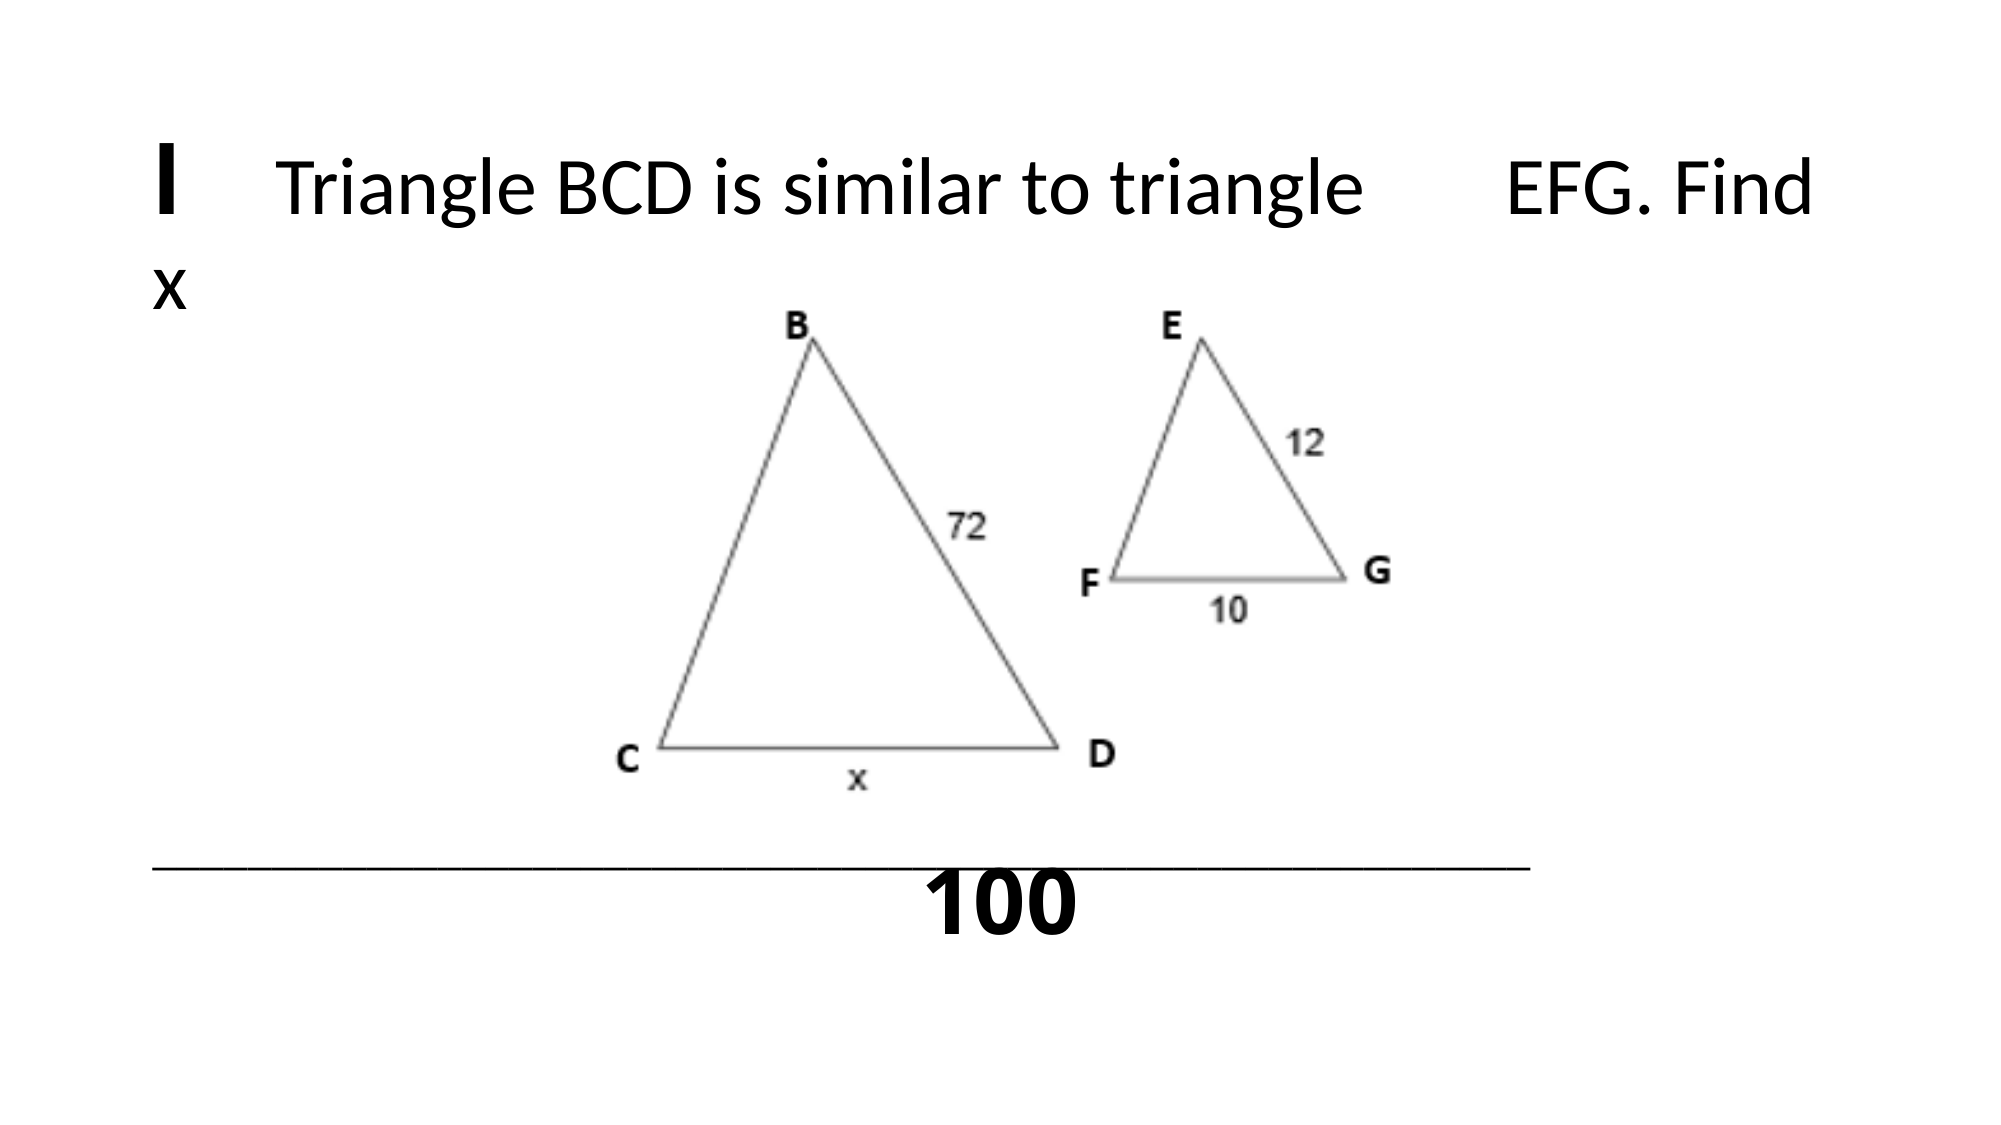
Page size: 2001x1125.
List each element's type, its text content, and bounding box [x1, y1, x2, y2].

picture [555, 299, 1401, 796]
list I Triangle BCD is similar to triangle EFG. Find x __________________________________________________________ [137, 113, 1863, 892]
title 100 [137, 892, 1863, 1014]
